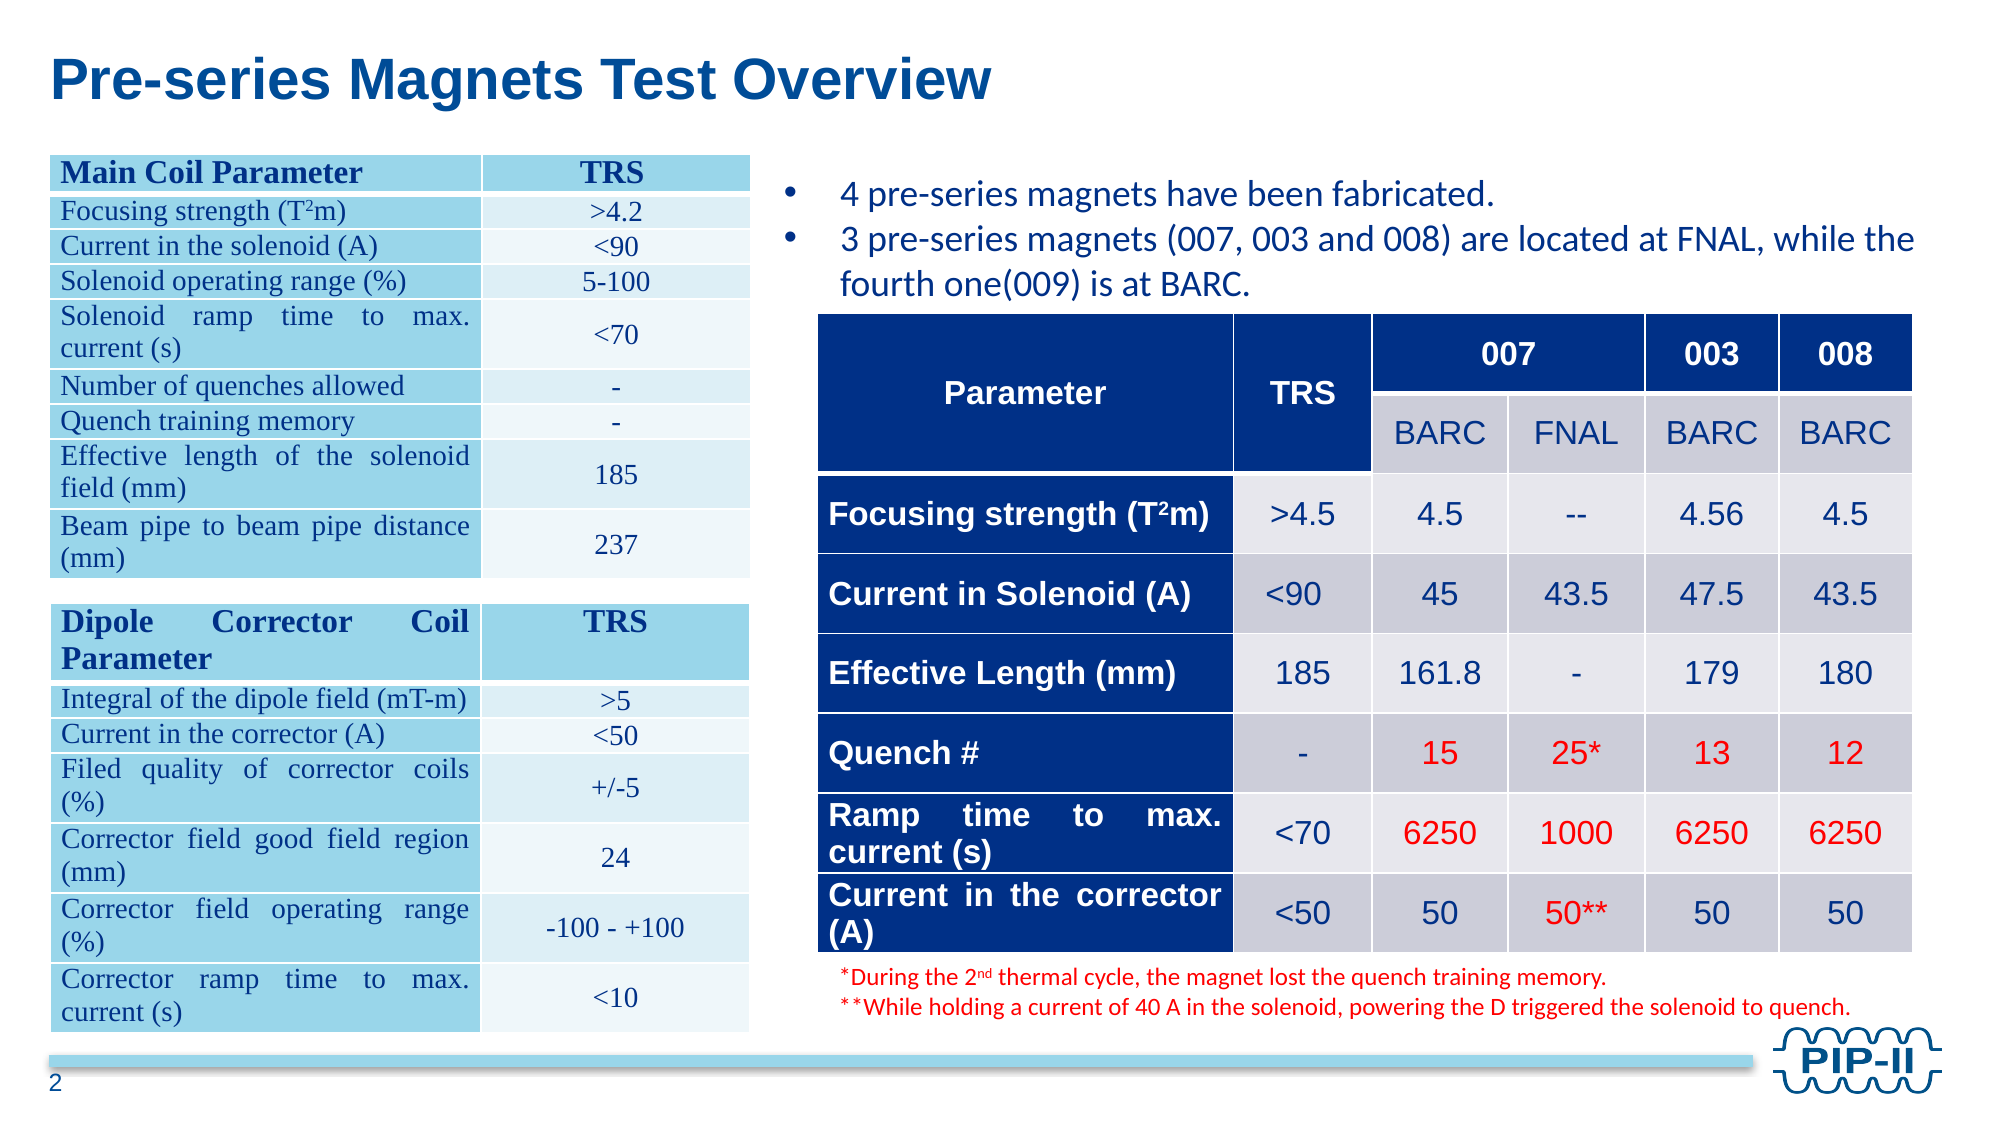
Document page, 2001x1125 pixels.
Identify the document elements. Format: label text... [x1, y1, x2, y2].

table_cell Filed quality of corrector coils (%) [51, 754, 480, 822]
text_box 4 pre-series magnets have been fabricated. 3 pre-series magnets (007, 003 and 008) are located at FNAL, while the fourth one(009) is at BARC. [768, 162, 1984, 312]
table_cell BARC [1780, 396, 1912, 473]
table_cell Focusing strength (T2m) [818, 476, 1233, 553]
table_cell -- [1509, 474, 1644, 553]
table_cell Number of quenches allowed [50, 370, 481, 403]
text_box *During the 2nd thermal cycle, the magnet lost the quench training memory. **While holding a current of 40 A in the solenoid, powering the D triggered the solenoid to quench. [823, 953, 1885, 1029]
table_header 003 [1646, 314, 1778, 391]
table_cell <90 [483, 230, 750, 263]
table_cell >4.2 [483, 197, 750, 228]
table_cell 6250 [1373, 794, 1507, 872]
table_cell 237 [483, 510, 750, 578]
table_header Main Coil Parameter [50, 155, 481, 191]
table_cell 47.5 [1646, 554, 1778, 633]
table_cell Solenoid ramp time to max. current (s) [50, 300, 481, 368]
table_cell 15 [1373, 714, 1507, 792]
table_cell Corrector ramp time to max. current (s) [51, 964, 480, 1032]
table_cell - [483, 405, 750, 438]
table_cell 12 [1780, 714, 1912, 792]
table_cell Effective Length (mm) [818, 634, 1233, 712]
table_cell Effective length of the solenoid field (mm) [50, 440, 481, 508]
table_cell Corrector field good field region (mm) [51, 824, 480, 892]
title Pre-series Magnets Test Overview [50, 41, 1950, 112]
table_cell <10 [482, 964, 749, 1032]
table_cell 24 [482, 824, 749, 892]
table_header TRS [483, 155, 750, 191]
table_cell Ramp time to max. current (s) [818, 794, 1233, 872]
table_cell Quench # [818, 714, 1233, 792]
table_header Dipole Corrector Coil Parameter [51, 604, 480, 680]
table_cell 185 [1234, 634, 1371, 712]
table_cell >5 [482, 686, 749, 717]
table_cell 179 [1646, 634, 1778, 712]
table_cell BARC [1373, 396, 1507, 473]
table_cell +/-5 [482, 754, 749, 822]
table_cell 25* [1509, 714, 1644, 792]
table_cell FNAL [1509, 396, 1644, 473]
picture [1773, 1027, 1942, 1094]
table_cell Current in the corrector (A) [51, 719, 480, 752]
table_cell >4.5 [1234, 476, 1371, 553]
table_cell Corrector field operating range (%) [51, 894, 480, 962]
table_cell <70 [483, 300, 750, 368]
table_cell 4.5 [1780, 474, 1912, 553]
table_cell Quench training memory [50, 405, 481, 438]
table_cell 180 [1780, 634, 1912, 712]
table_header 008 [1780, 314, 1912, 391]
table_header 007 [1373, 314, 1644, 391]
table_header TRS [482, 604, 749, 680]
table_header TRS [1234, 314, 1371, 471]
table_cell - [1509, 634, 1644, 712]
table_cell <90 [1234, 554, 1371, 633]
table_cell Current in Solenoid (A) [818, 554, 1233, 633]
table_cell <70 [1234, 794, 1371, 872]
table_cell 50 [1646, 874, 1778, 952]
table_cell 1000 [1509, 794, 1644, 872]
table_cell 50 [1373, 874, 1507, 952]
table_cell 185 [483, 440, 750, 508]
table_cell 5-100 [483, 265, 750, 298]
table_cell 161.8 [1373, 634, 1507, 712]
table_cell <50 [482, 719, 749, 752]
table_cell 43.5 [1509, 554, 1644, 633]
table_cell -100 - +100 [482, 894, 749, 962]
table_cell 43.5 [1780, 554, 1912, 633]
table_cell 13 [1646, 714, 1778, 792]
table_cell Current in the corrector (A) [818, 874, 1233, 952]
table_cell 50** [1509, 874, 1644, 952]
table_cell Beam pipe to beam pipe distance (mm) [50, 510, 481, 578]
table_cell - [483, 370, 750, 403]
table_cell 50 [1780, 874, 1912, 952]
table_cell 6250 [1780, 794, 1912, 872]
table_cell <50 [1234, 874, 1371, 952]
table_cell 4.56 [1646, 474, 1778, 553]
slide_number 2 [48, 1066, 140, 1106]
table_cell Integral of the dipole field (mT-m) [51, 686, 480, 717]
table_cell 6250 [1646, 794, 1778, 872]
table_header Parameter [818, 314, 1233, 471]
table_cell - [1234, 714, 1371, 792]
table_cell Focusing strength (T2m) [50, 197, 481, 228]
table_cell 45 [1373, 554, 1507, 633]
table_cell Current in the solenoid (A) [50, 230, 481, 263]
table_cell BARC [1646, 396, 1778, 473]
table_cell 4.5 [1373, 474, 1507, 553]
table_cell Solenoid operating range (%) [50, 265, 481, 298]
